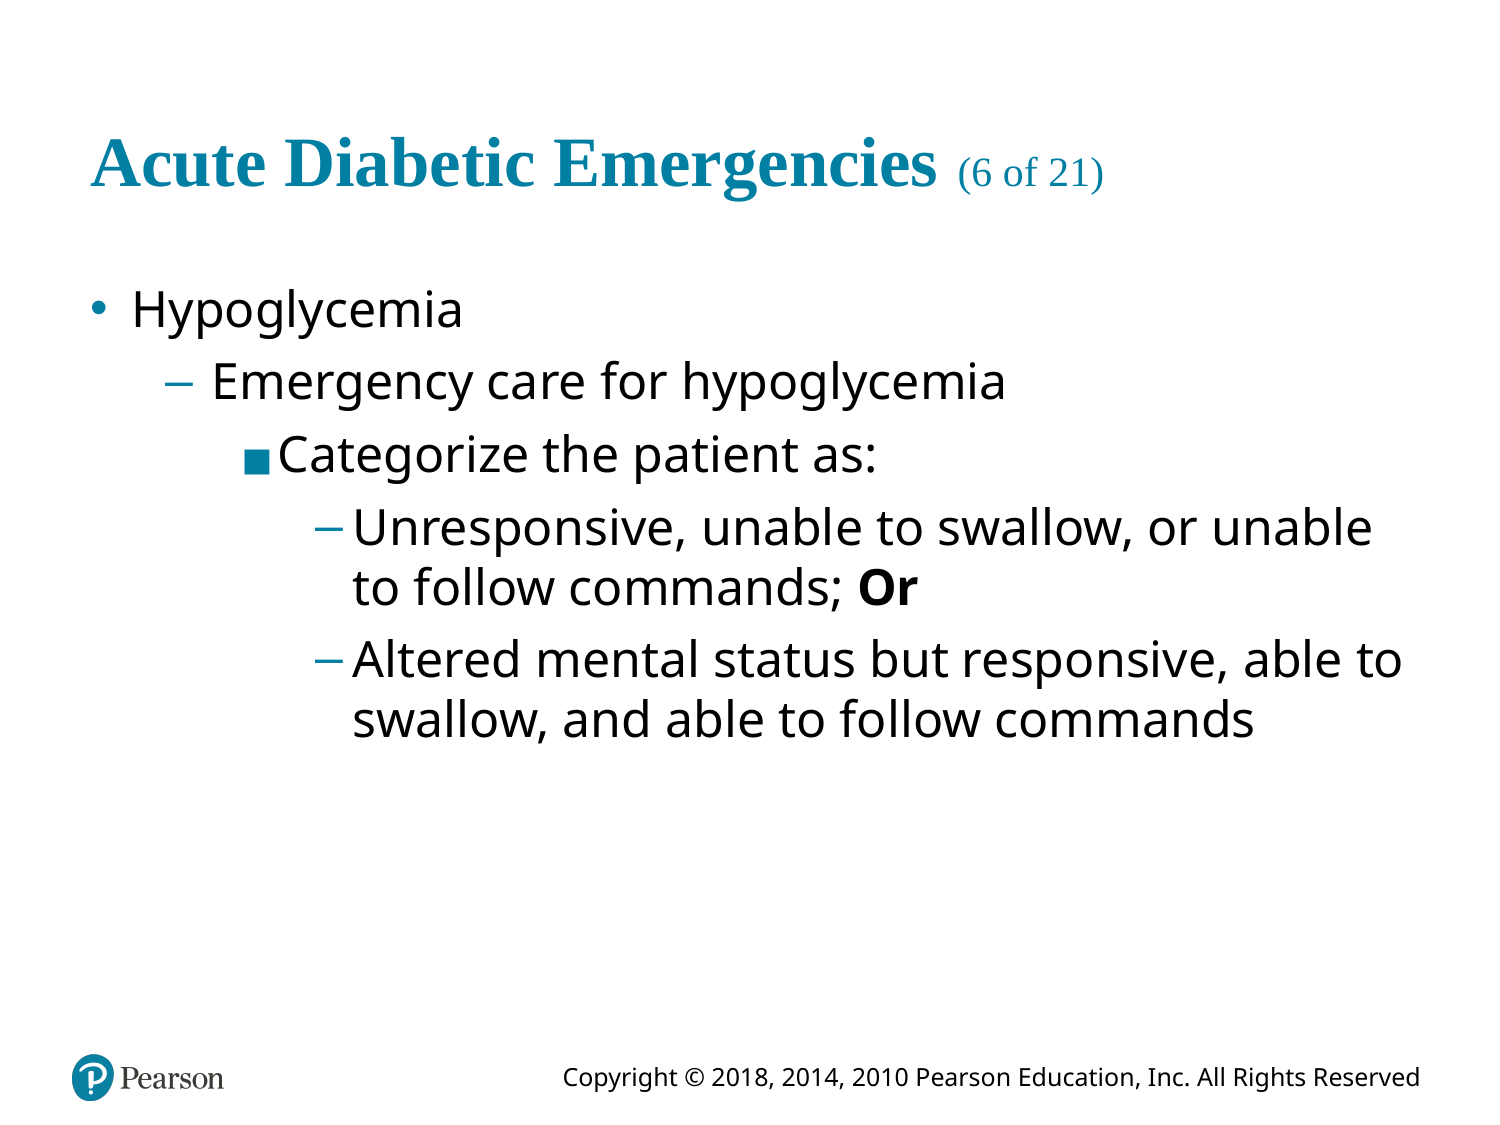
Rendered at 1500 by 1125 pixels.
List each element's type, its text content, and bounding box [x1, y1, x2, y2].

picture [98, 1054, 224, 1101]
picture [80, 1063, 106, 1088]
picture [72, 1054, 88, 1070]
title Acute Diabetic Emergencies (6 of 21) [75, 35, 1425, 216]
picture [72, 1087, 83, 1101]
list Hypoglycemia Emergency care for hypoglycemia Categorize the patient as: Unresponsive, unable to swallow, or unable to follow commands; Or Altered mental status but responsive, able to swallow, and able to follow commands [75, 262, 1425, 768]
